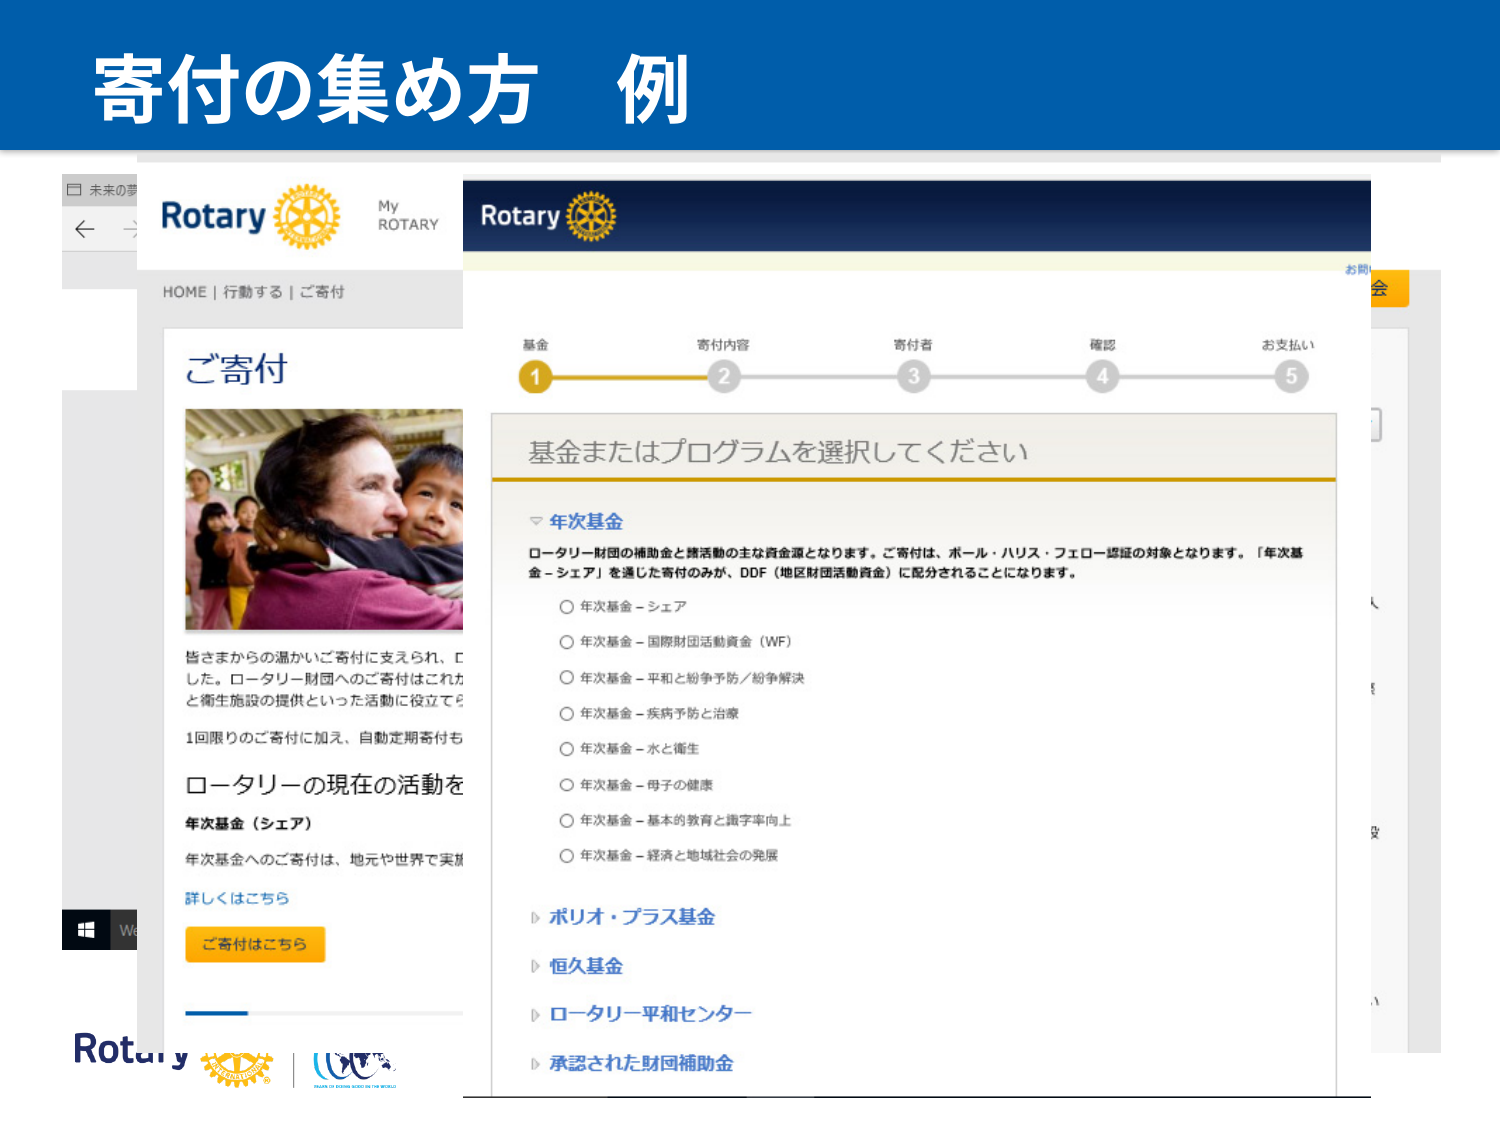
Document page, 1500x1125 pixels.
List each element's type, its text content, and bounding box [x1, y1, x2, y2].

title 寄付の集め方 例 [76, 35, 1290, 116]
picture [62, 153, 1442, 1099]
